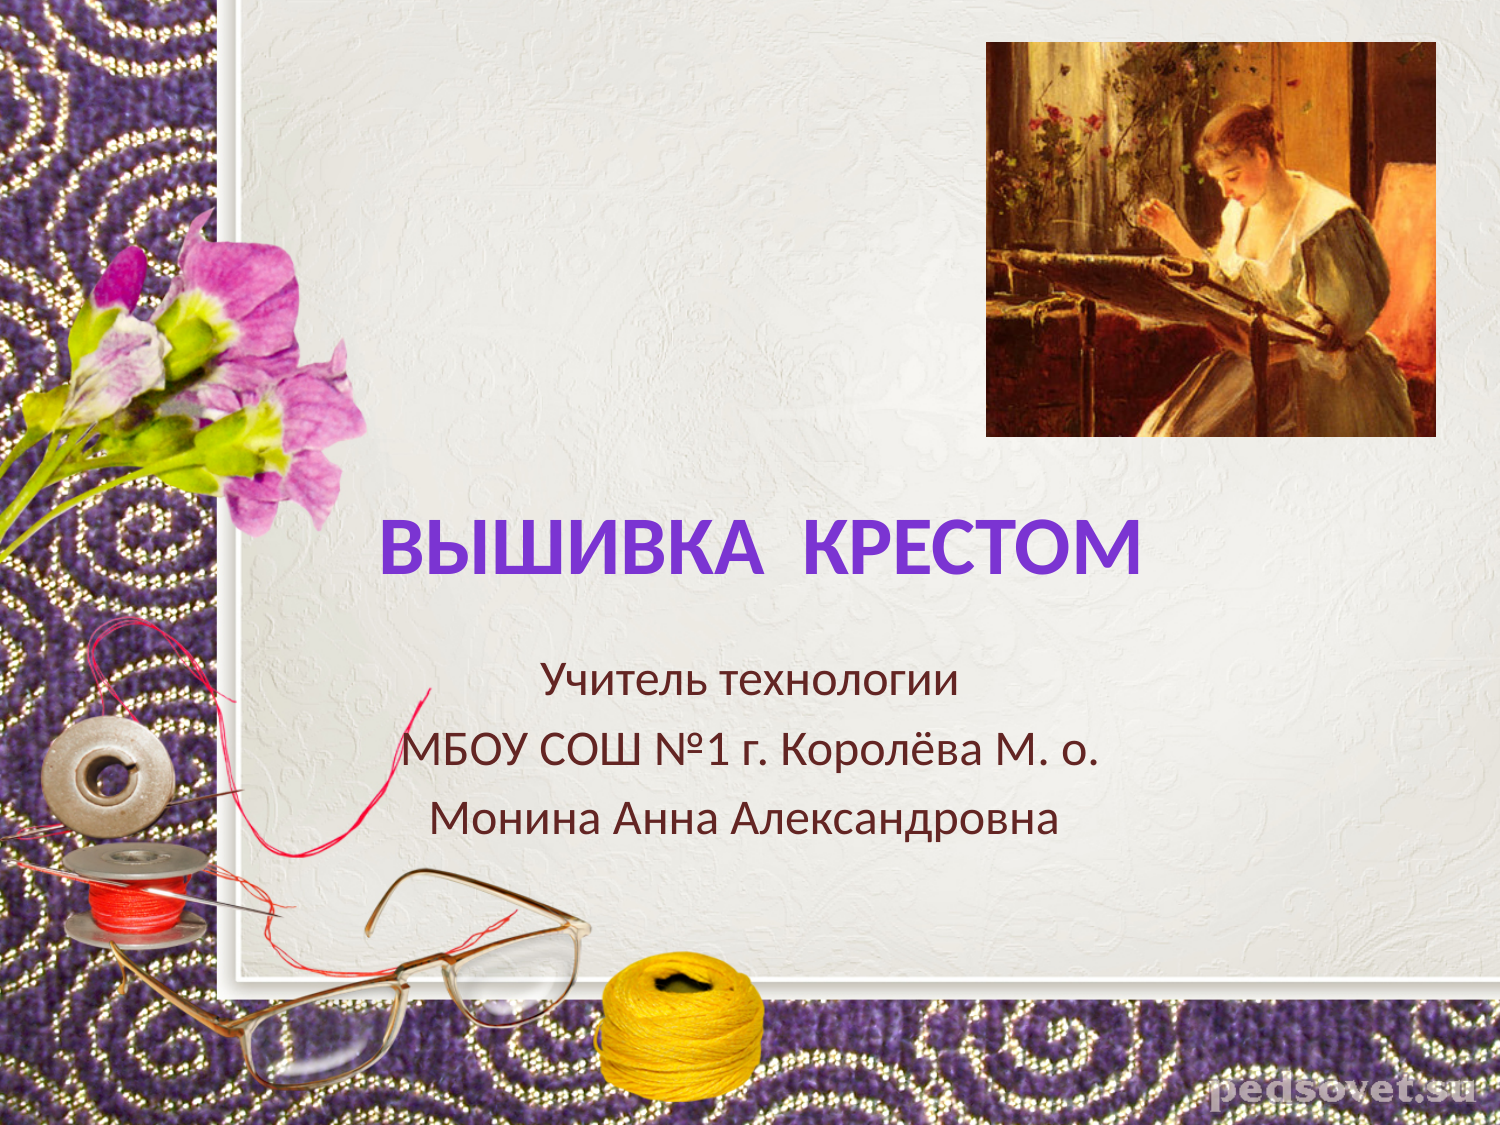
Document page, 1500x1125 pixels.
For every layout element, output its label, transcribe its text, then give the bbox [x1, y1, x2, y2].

picture [0, 0, 1500, 1125]
title ВЫШИВКА КРЕСТОМ [123, 420, 1399, 662]
subtitle Учитель технологии МБОУ СОШ №1 г. Королёва М. о. Монина Анна Александровна [225, 637, 1275, 925]
